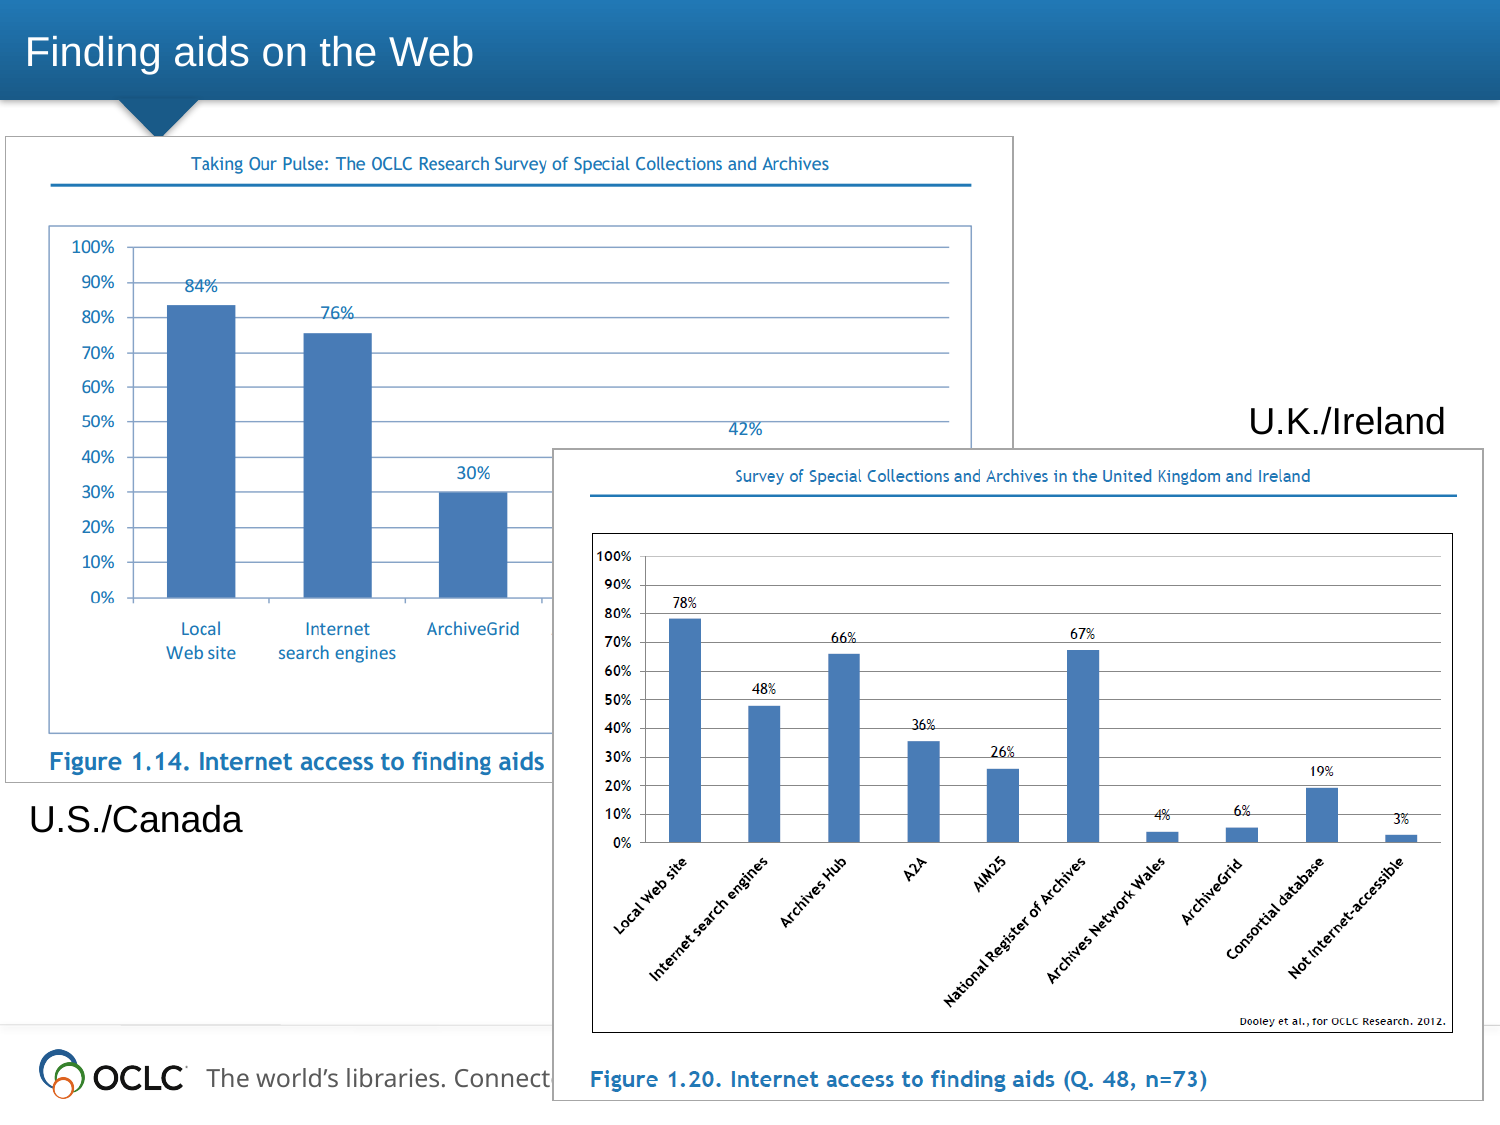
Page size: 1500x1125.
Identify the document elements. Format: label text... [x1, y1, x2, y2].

text_box U.S./Canada [13, 790, 258, 848]
title Finding aids on the Web [24, 0, 1425, 100]
picture [39, 1049, 188, 1099]
picture [6, 137, 1483, 1101]
text_box U.K./Ireland [1233, 389, 1462, 448]
